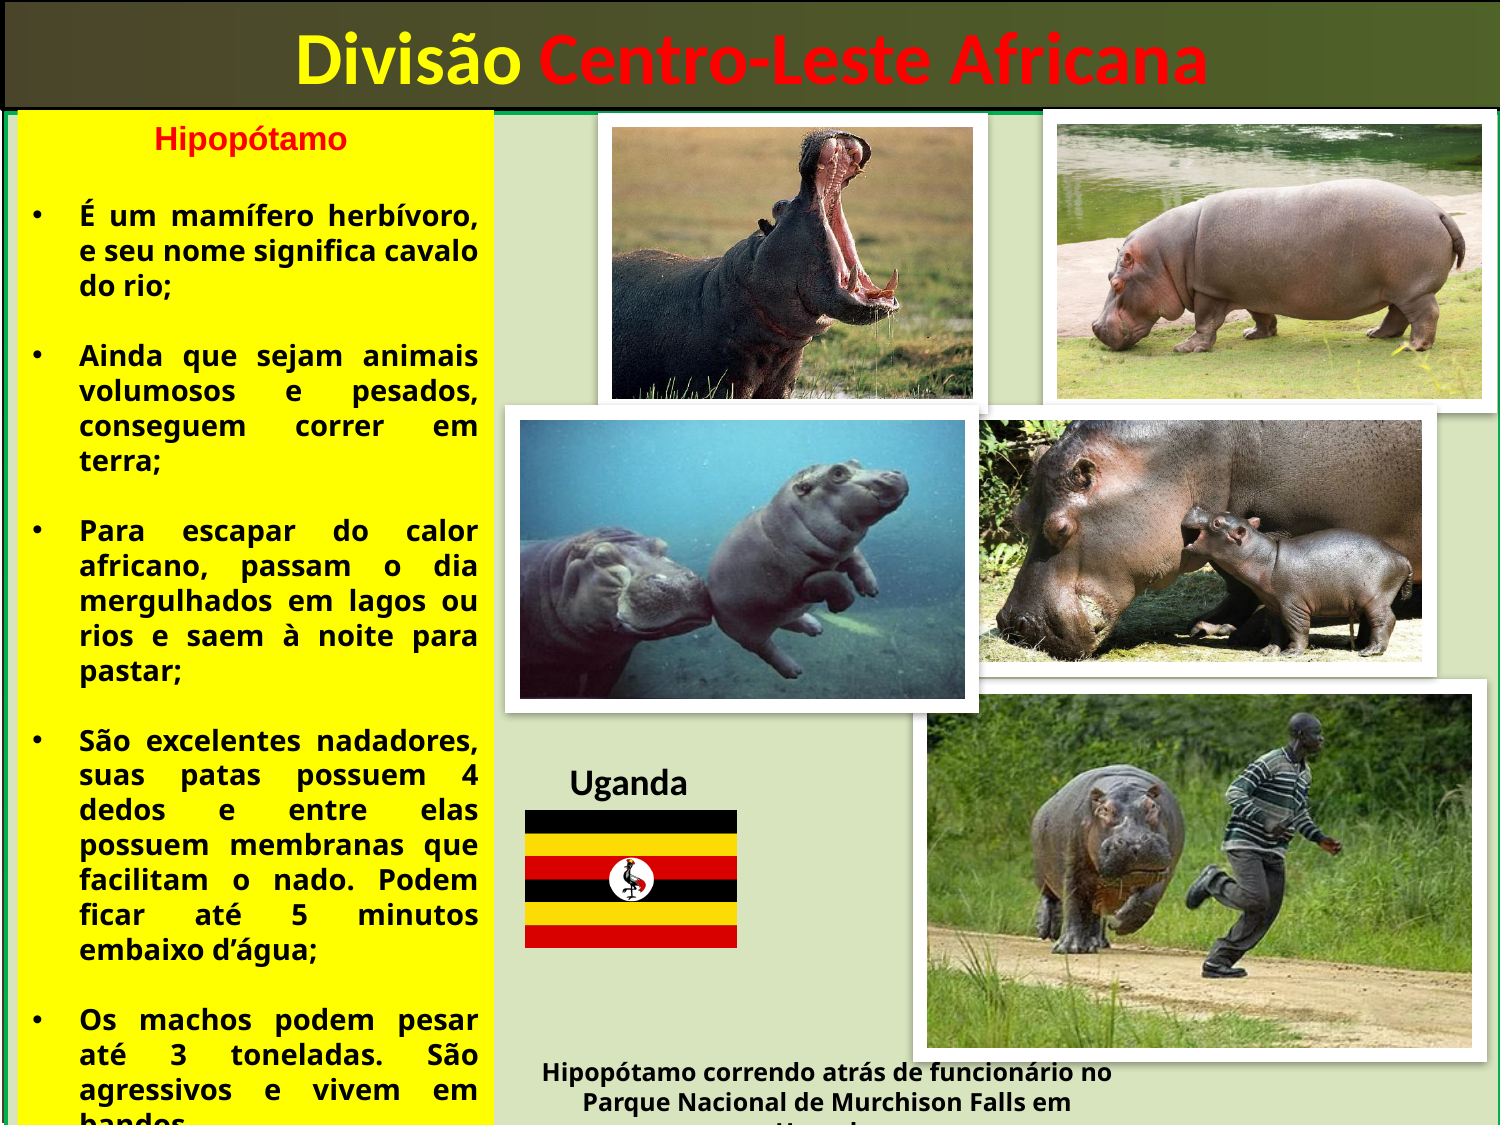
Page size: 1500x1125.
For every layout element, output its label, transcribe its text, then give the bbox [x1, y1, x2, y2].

picture [519, 419, 1473, 1049]
picture [977, 419, 1423, 663]
text_box Hipopótamo correndo atrás de funcionário no Parque Nacional de Murchison Falls em Uganda. [520, 1049, 1135, 1125]
picture [611, 126, 974, 400]
text_box Uganda [531, 750, 727, 809]
picture [525, 810, 737, 948]
text_box Hipopótamo É um mamífero herbívoro, e seu nome significa cavalo do rio; Ainda que sejam animais volumosos e pesados, conseguem correr em terra; Para escapar do calor africano, passam o dia mergulhados em lagos ou rios e saem à noite para pastar; São excelentes nadadores, suas patas possuem 4 dedos e entre elas possuem membranas que facilitam o nado. Podem ficar até 5 minutos embaixo d’água; Os machos podem pesar até 3 toneladas. São agressivos e vivem em bandos. [17, 110, 494, 1125]
picture [1057, 123, 1483, 399]
